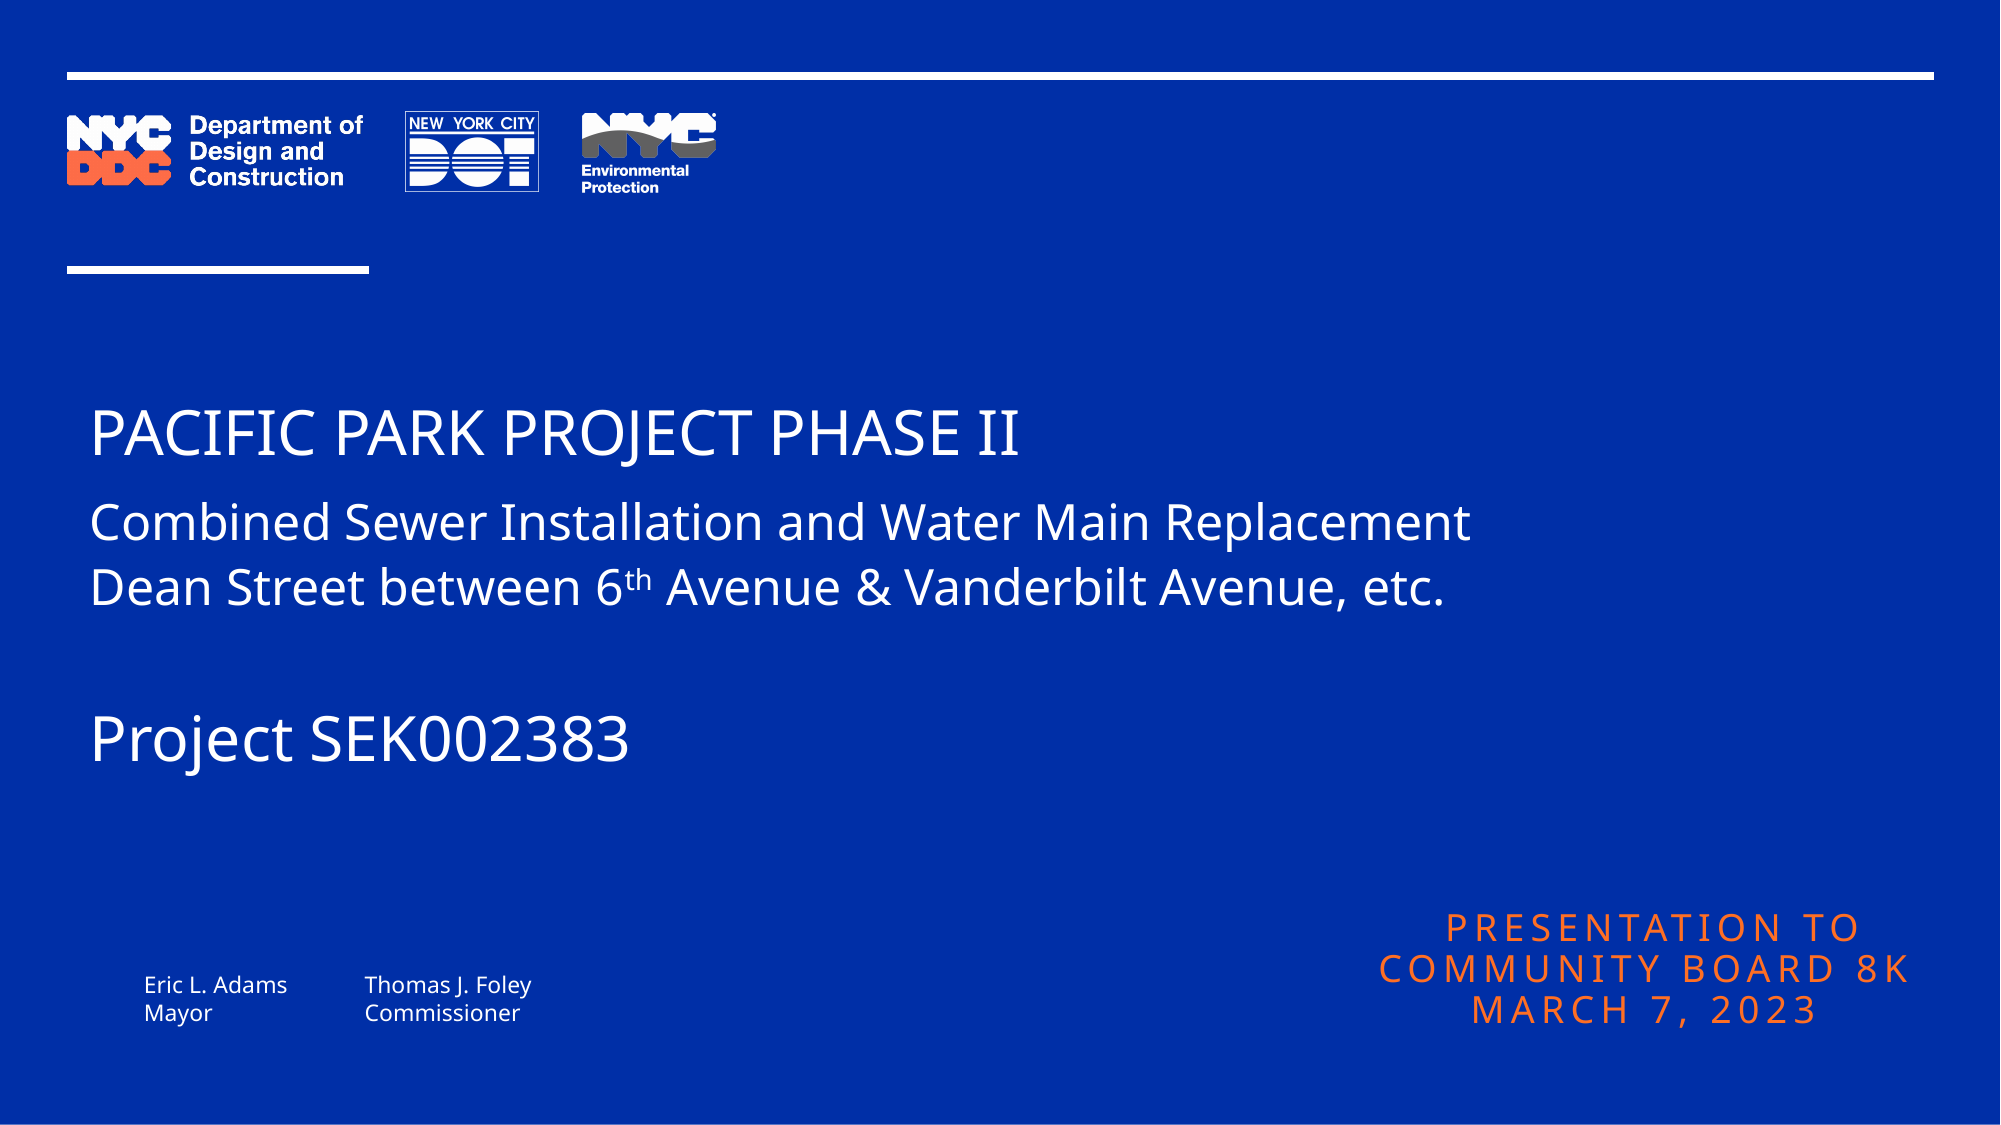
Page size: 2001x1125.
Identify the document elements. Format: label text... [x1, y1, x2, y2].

text_box Presentation to Community board 8K March 7, 2023 [1193, 897, 2000, 1045]
picture [405, 111, 539, 192]
picture [67, 115, 363, 186]
picture [582, 113, 716, 193]
text_box Thomas J. Foley Commissioner [364, 971, 580, 1027]
text_box Eric L. Adams Mayor [143, 971, 364, 1027]
text_box PACIFIC PARK PROJECT PHASE II Combined Sewer Installation and Water Main Replacement Dean Street between 6th Avenue & Vanderbilt Avenue, etc. Project SEK002383 [0, 0, 2000, 1125]
